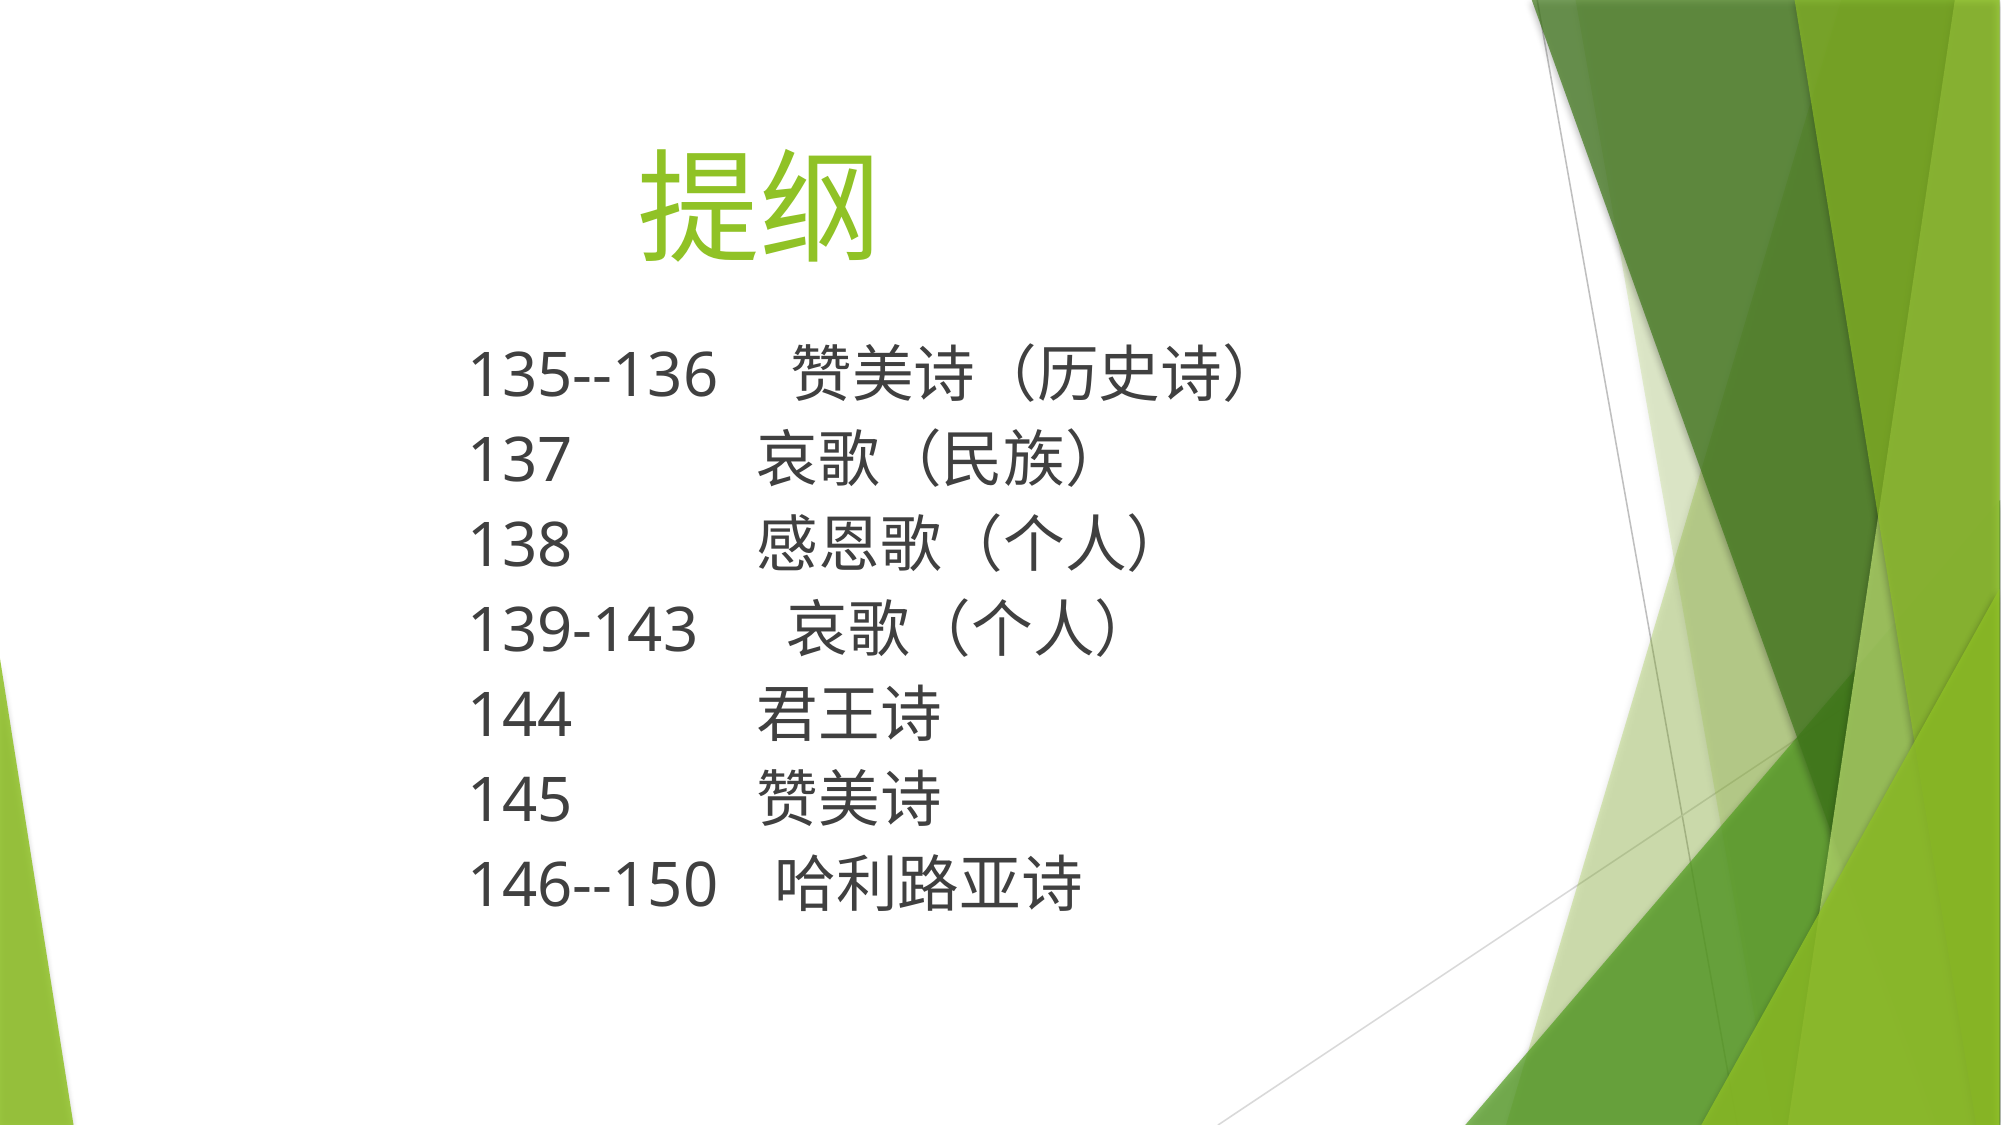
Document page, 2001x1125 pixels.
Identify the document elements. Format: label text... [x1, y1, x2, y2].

title 提纲 [109, 34, 1835, 286]
list 135--136 赞美诗（历史诗） 137 哀歌（民族） 138 感恩歌（个人） 139-143 哀歌（个人） 144 君王诗 145 赞美诗 146--150 哈利路亚诗 [452, 259, 1336, 967]
